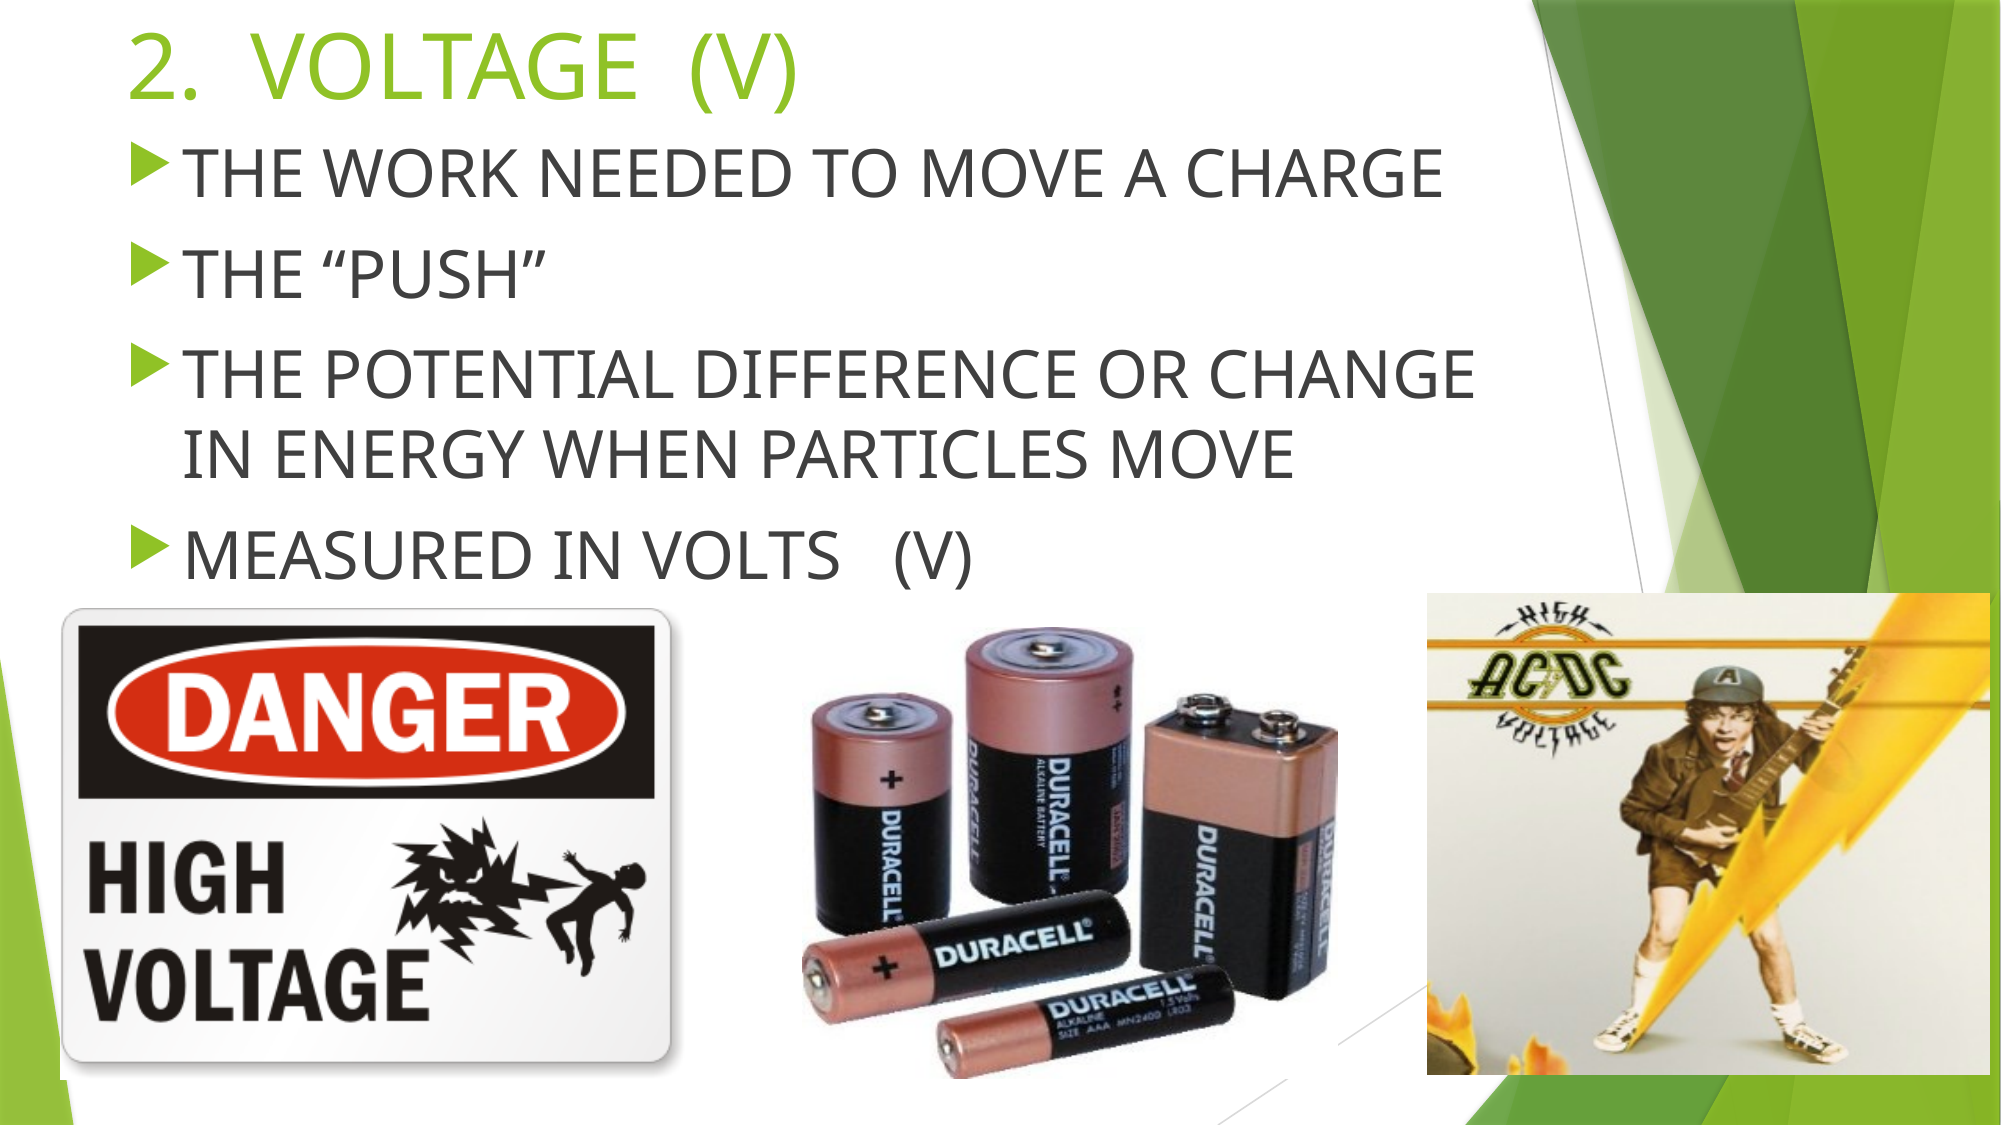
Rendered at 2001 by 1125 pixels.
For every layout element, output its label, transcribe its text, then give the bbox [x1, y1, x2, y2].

title 2. VOLTAGE (V) [111, 0, 1522, 122]
picture [1426, 593, 1991, 1076]
picture [60, 607, 687, 1080]
picture [801, 626, 1339, 1080]
list THE WORK NEEDED TO MOVE A CHARGE THE “PUSH” THE POTENTIAL DIFFERENCE OR CHANGE IN ENERGY WHEN PARTICLES MOVE MEASURED IN VOLTS (V) [111, 122, 1522, 991]
